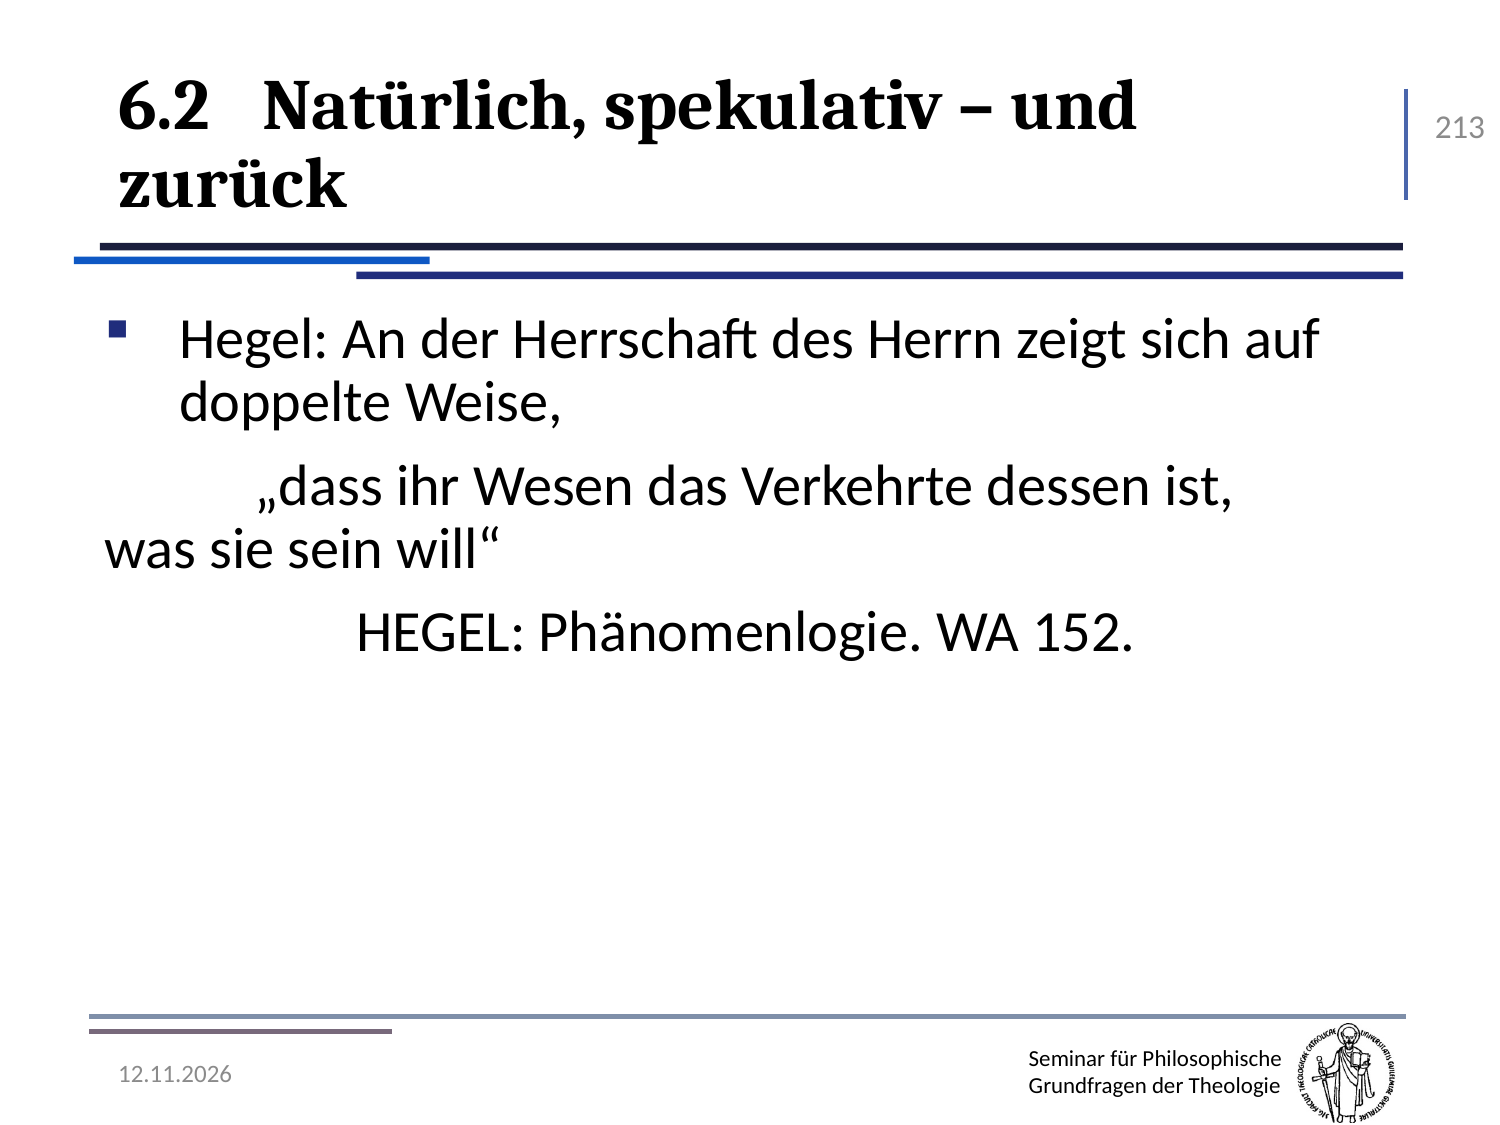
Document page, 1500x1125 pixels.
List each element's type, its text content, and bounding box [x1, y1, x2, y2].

title 6.2 Natürlich, spekulativ – und zurück [97, 54, 1403, 237]
list Hegel: An der Herrschaft des Herrn zeigt sich auf doppelte Weise, „dass ihr Wesen das Verkehrte dessen ist, was sie sein will“ Hegel: Phänomenlogie. WA 152. [89, 300, 1404, 999]
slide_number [103, 1042, 252, 1103]
slide_number 213 [1405, 82, 1500, 168]
